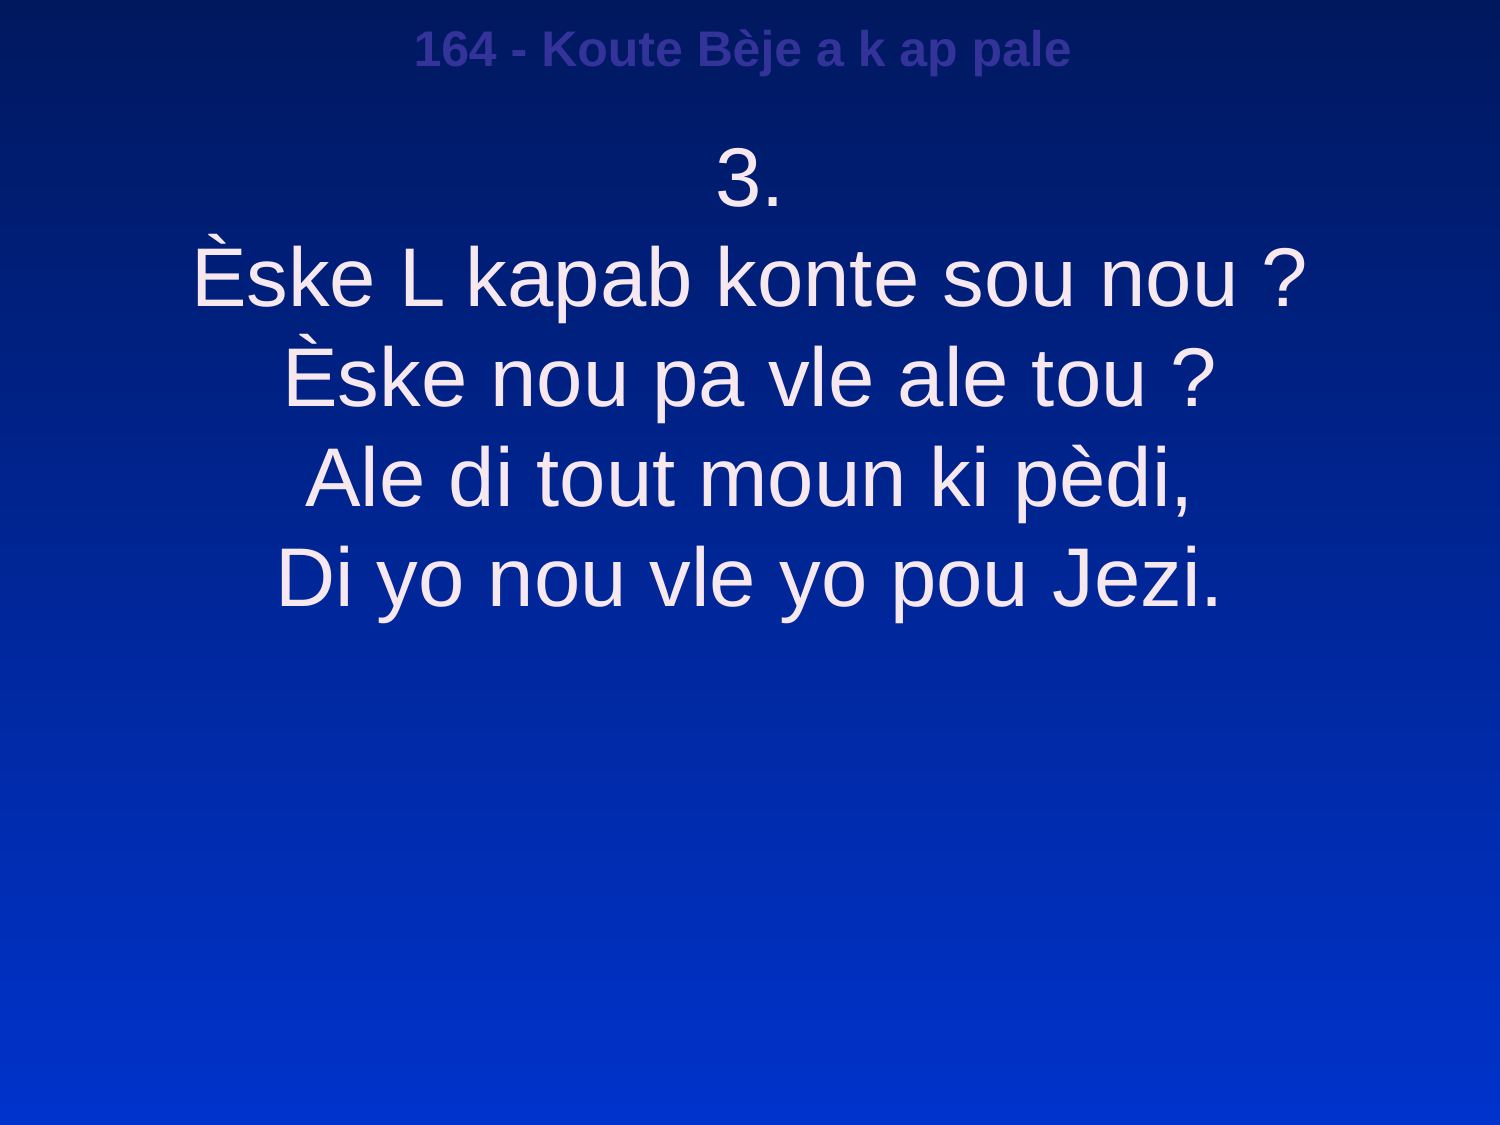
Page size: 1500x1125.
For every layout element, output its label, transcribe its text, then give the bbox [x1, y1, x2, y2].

text_box 164 - Koute Bèje a k ap pale [0, 9, 1500, 79]
text_box 3. Èske L kapab konte sou nou ? Èske nou pa vle ale tou ? Ale di tout moun ki pèdi, Di yo nou vle yo pou Jezi. [79, 115, 1421, 630]
